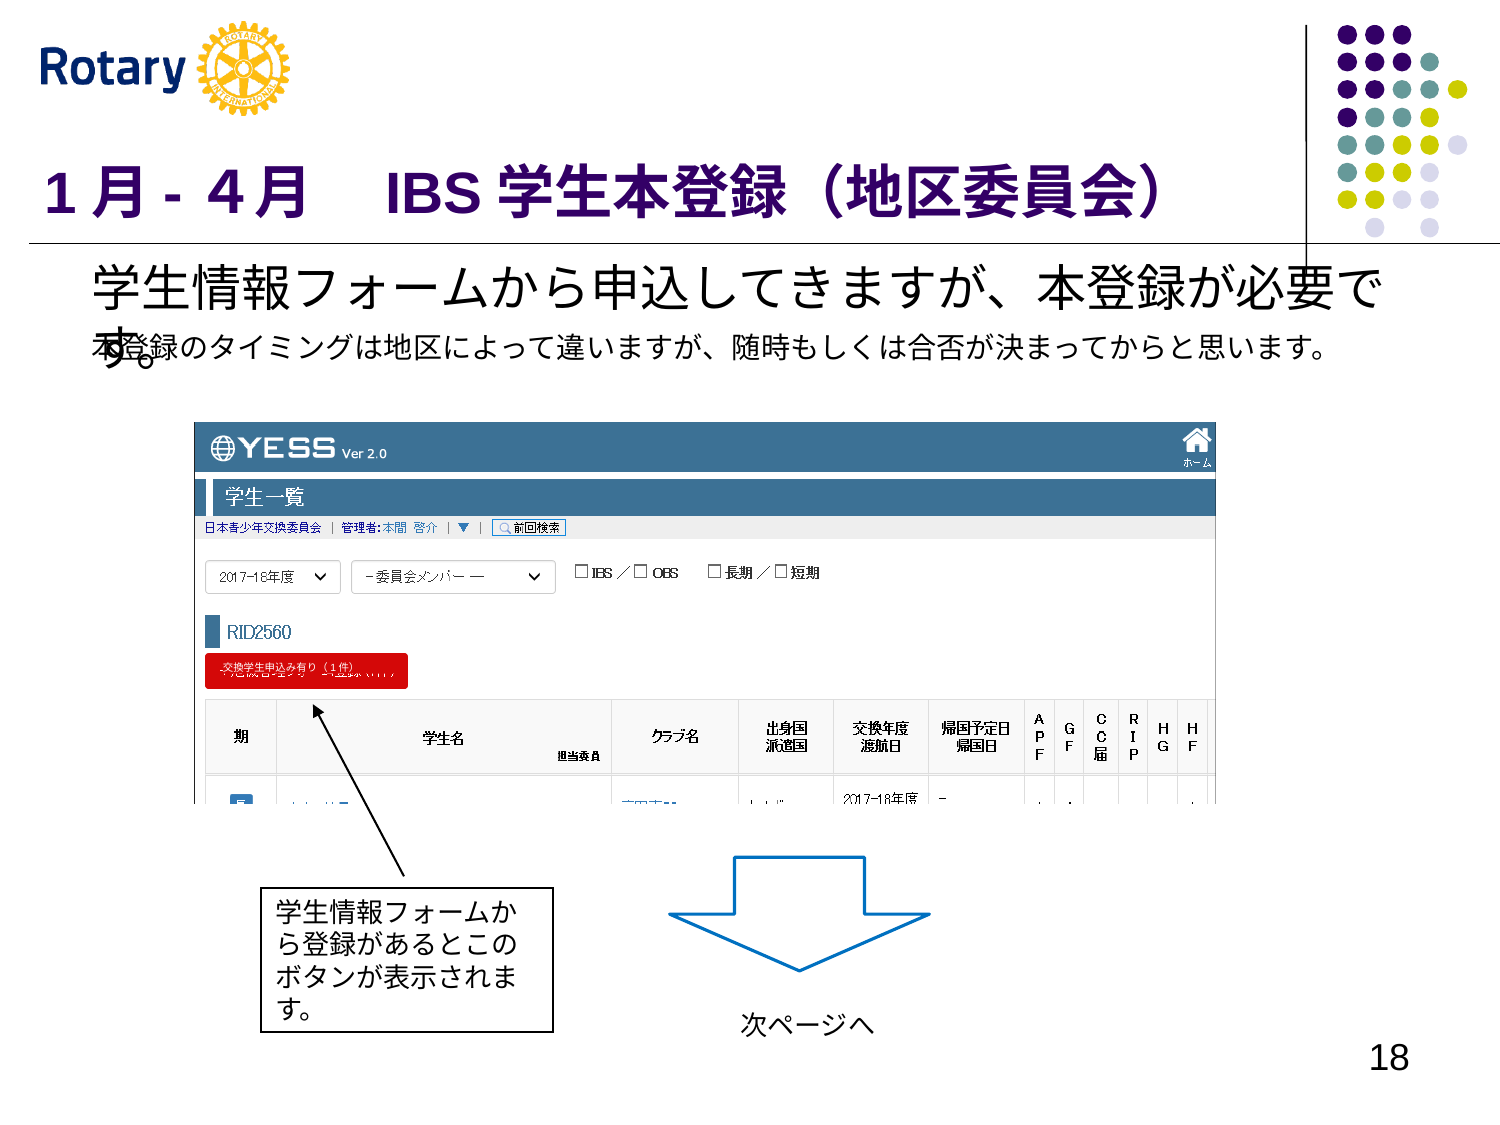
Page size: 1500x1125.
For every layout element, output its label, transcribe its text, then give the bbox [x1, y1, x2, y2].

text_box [194, 422, 1216, 804]
text_box [667, 855, 932, 973]
text_box 本登録のタイミングは地区によって違いますが、随時もしくは合否が決まってからと思います。 [76, 321, 1376, 372]
text_box 次ページへ [725, 1000, 1092, 1049]
title 1月-４月 IBS学生本登録（地区委員会） [29, 20, 1500, 233]
picture [40, 21, 290, 116]
slide_number 18 [1074, 1024, 1426, 1101]
text_box 学生情報フォームから申込してきますが、本登録が必要です。 [76, 252, 1483, 384]
text_box 学生情報フォームから登録があるとこのボタンが表示されます。 [260, 887, 554, 1033]
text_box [312, 703, 405, 877]
